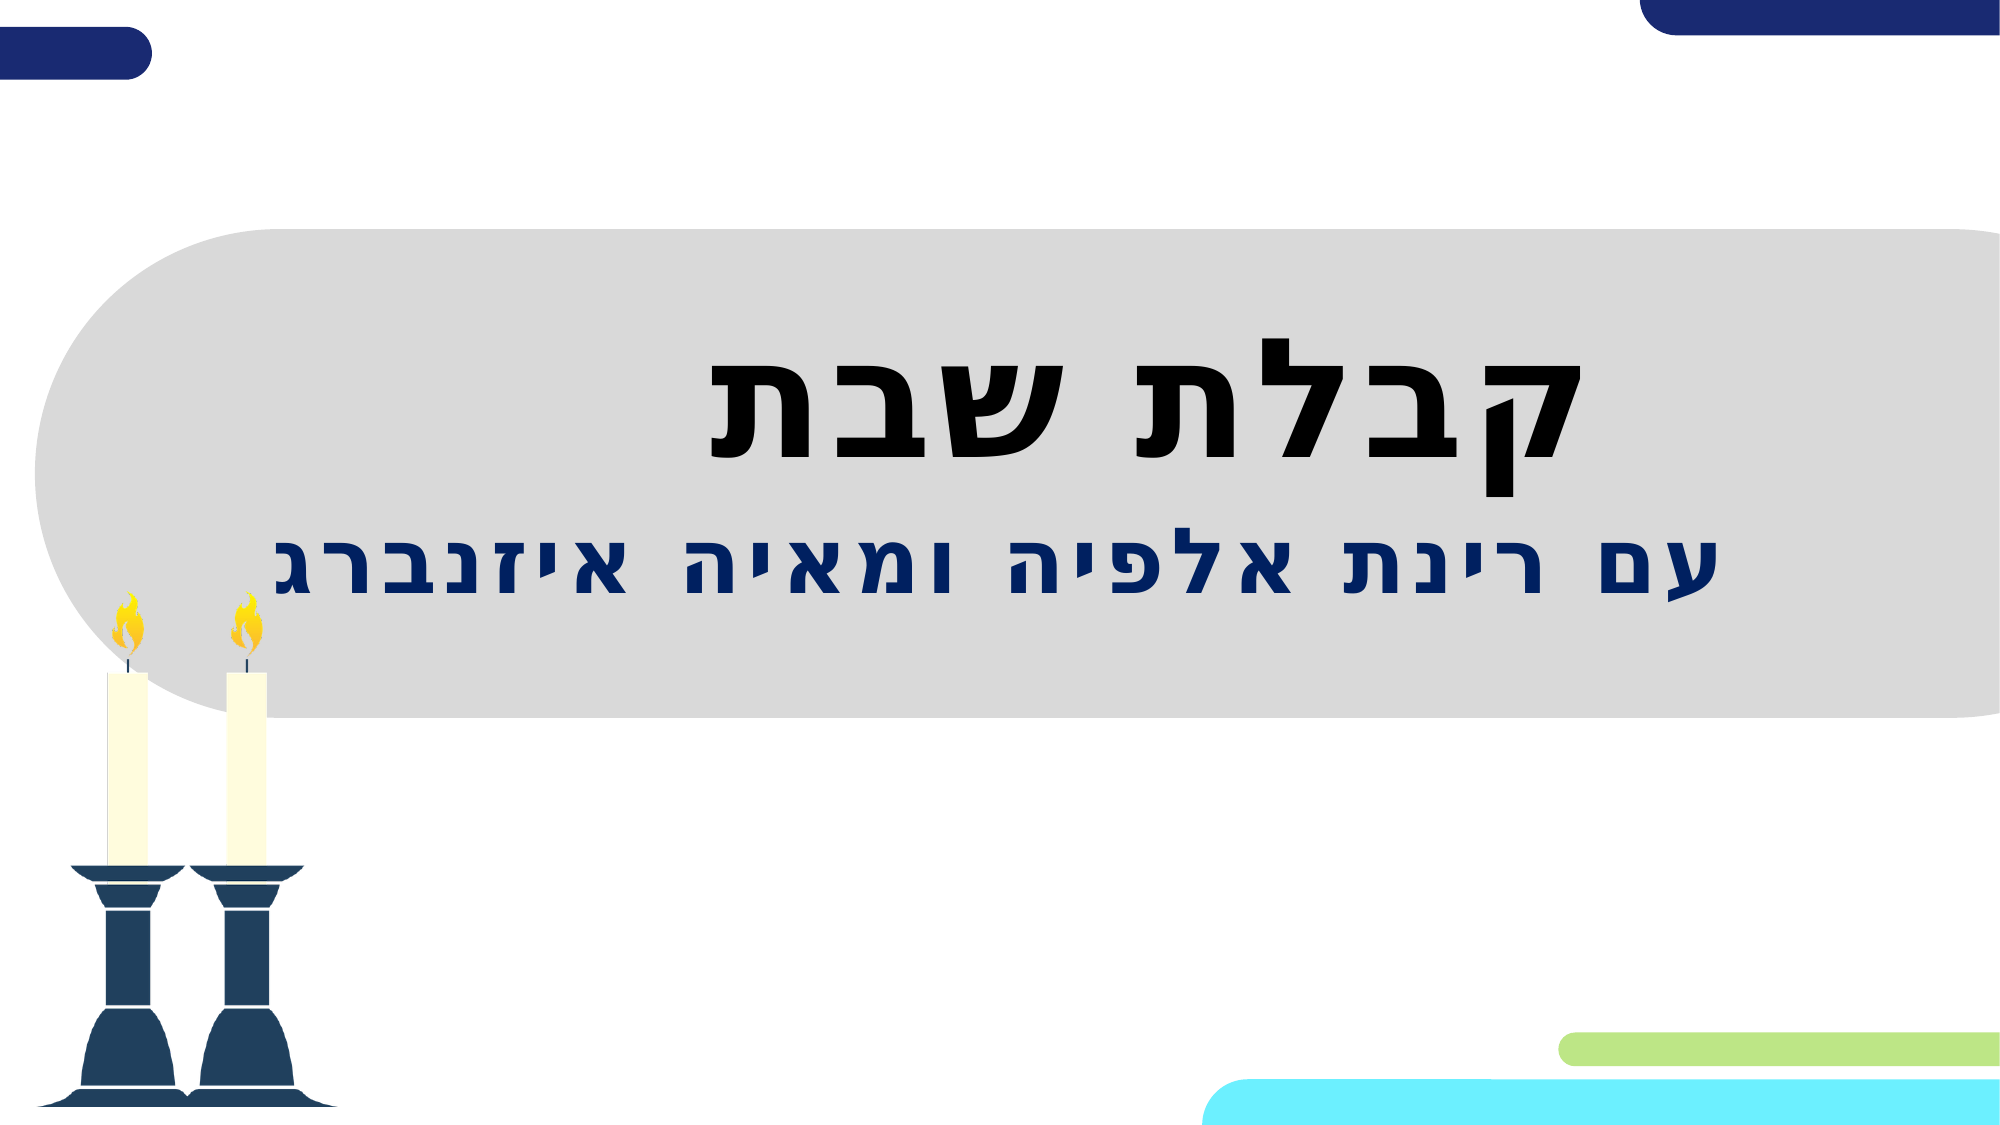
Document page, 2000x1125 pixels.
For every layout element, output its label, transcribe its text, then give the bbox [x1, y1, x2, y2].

title קבלת שבת [152, 287, 2000, 494]
picture [36, 591, 338, 1107]
list עם רינת אלפיה ומאיה איזנברג [0, 494, 2000, 702]
